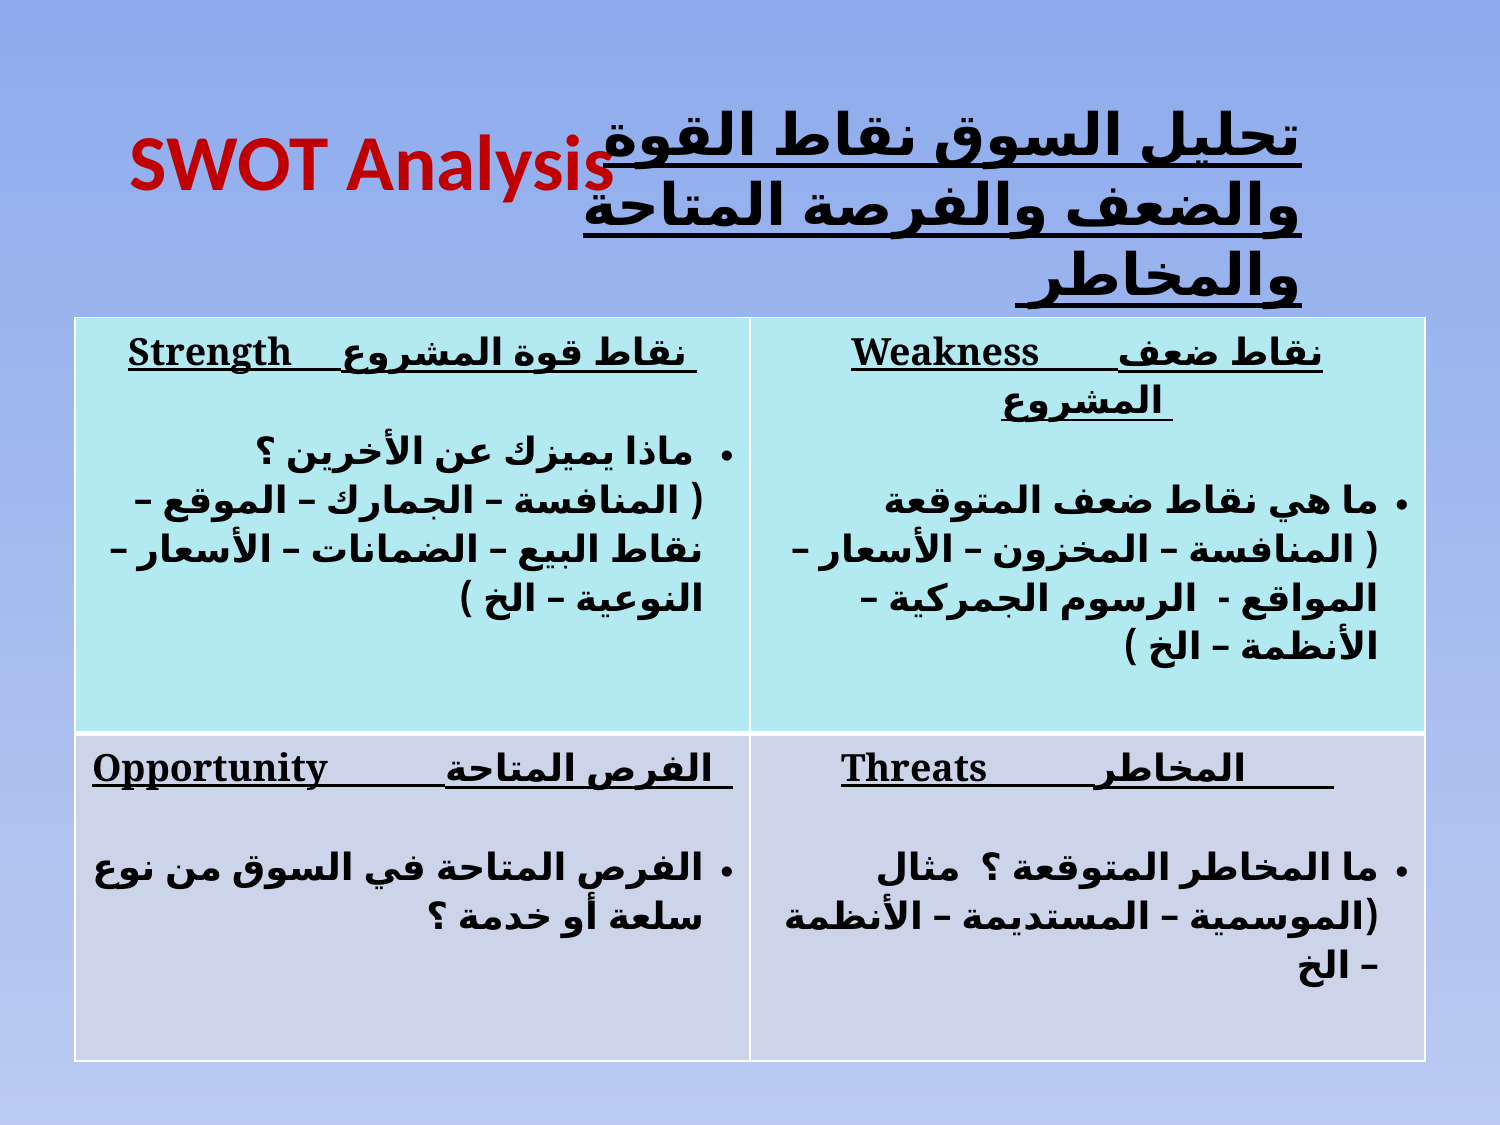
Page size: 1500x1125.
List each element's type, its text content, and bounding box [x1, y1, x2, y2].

slide_number 43 [1299, 1042, 1425, 1103]
footer الدكتور عيسى قداده [437, 1042, 988, 1103]
text_box تحليل السوق نقاط القوة والضعف والفرصة المتاحة والمخاطر [537, 90, 1317, 315]
title SWOT Analysis [64, 78, 615, 232]
table_header Weakness نقاط ضعف المشروع ما هي نقاط ضعف المتوقعة ( المنافسة – المخزون – الأسعار – المواقع - الرسوم الجمركية – الأنظمة – الخ ) [751, 318, 1424, 731]
table_cell Opportunity الفرص المتاحة الفرص المتاحة في السوق من نوع سلعة أو خدمة ؟ [76, 736, 749, 1060]
table_header Strength نقاط قوة المشروع ماذا يميزك عن الأخرين ؟ ( المنافسة – الجمارك – الموقع – نقاط البيع – الضمانات – الأسعار – النوعية – الخ ) [76, 318, 749, 731]
table_cell Threats المخاطر ما المخاطر المتوقعة ؟ مثال (الموسمية – المستديمة – الأنظمة – الخ [751, 736, 1424, 1060]
